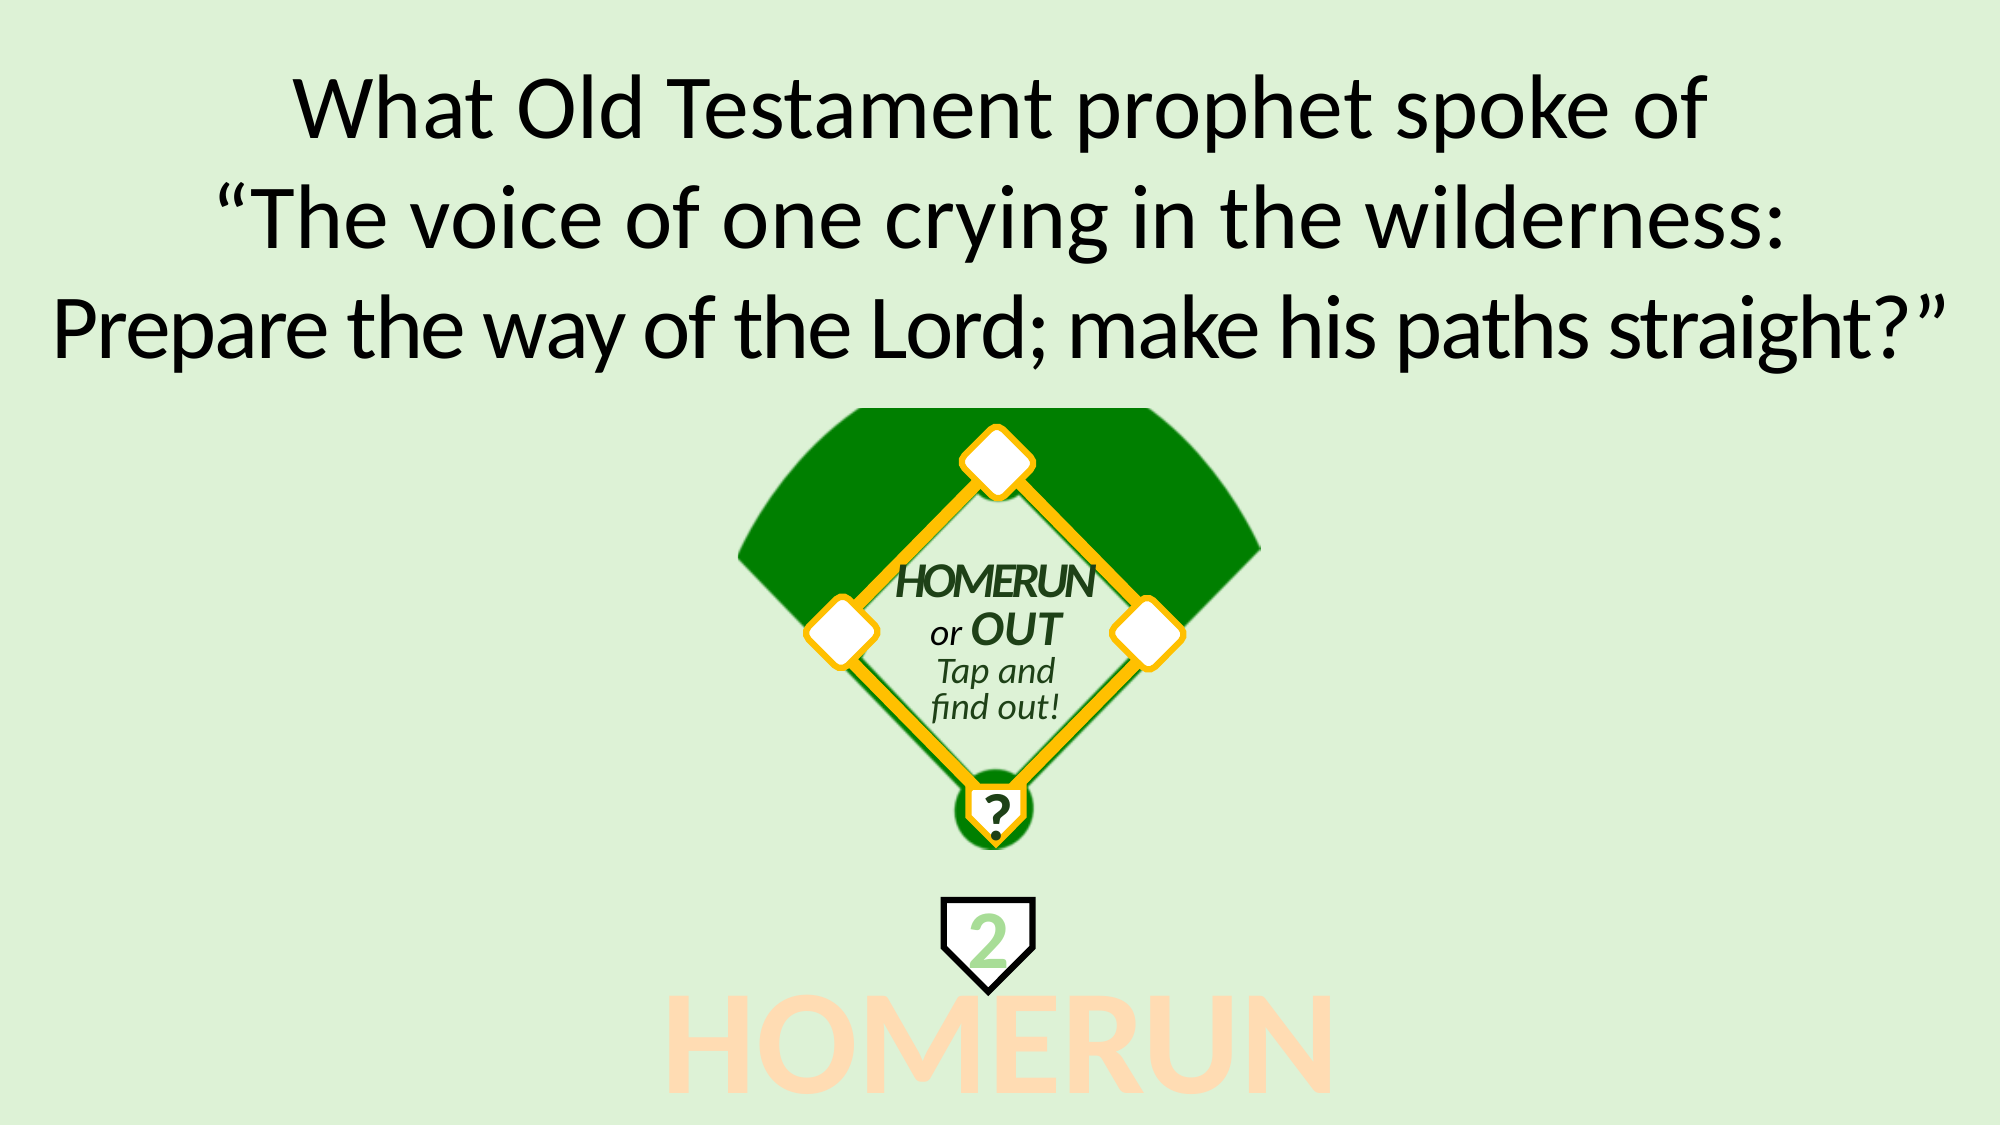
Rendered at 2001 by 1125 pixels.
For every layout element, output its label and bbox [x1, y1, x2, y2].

text_box [1004, 655, 1144, 797]
text_box [846, 475, 986, 617]
text_box [836, 646, 976, 788]
picture [737, 408, 1261, 850]
text_box [1002, 465, 1142, 607]
text_box [0, 0, 2000, 1125]
